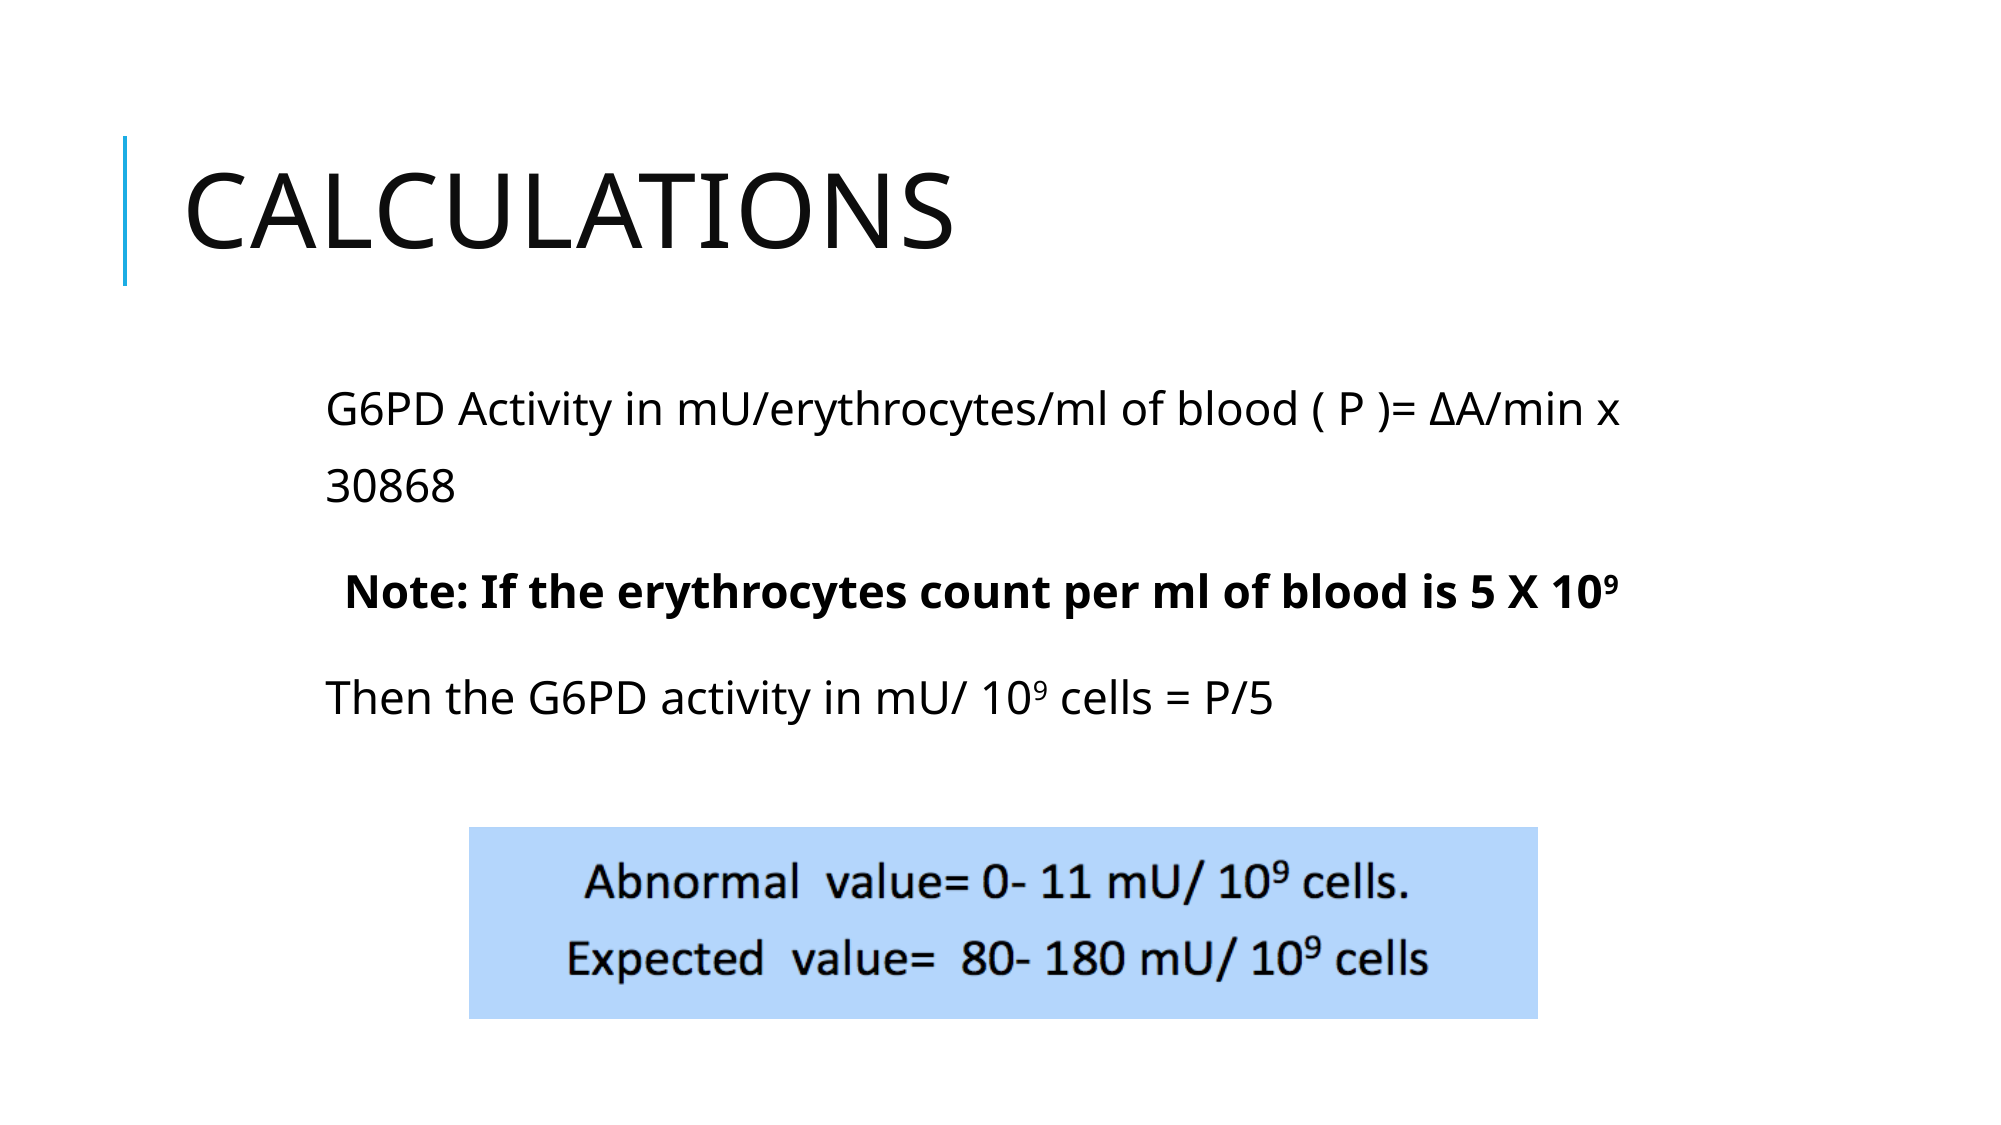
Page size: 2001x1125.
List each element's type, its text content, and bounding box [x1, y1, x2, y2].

list G6PD Activity in mU/erythrocytes/ml of blood ( P )= ΔA/min x 30868 Note: If the erythrocytes count per ml of blood is 5 X 109 Then the G6PD activity in mU/ 109 cells = P/5 [303, 350, 1667, 995]
picture [469, 827, 1538, 1019]
title Calculations [168, 96, 1763, 342]
